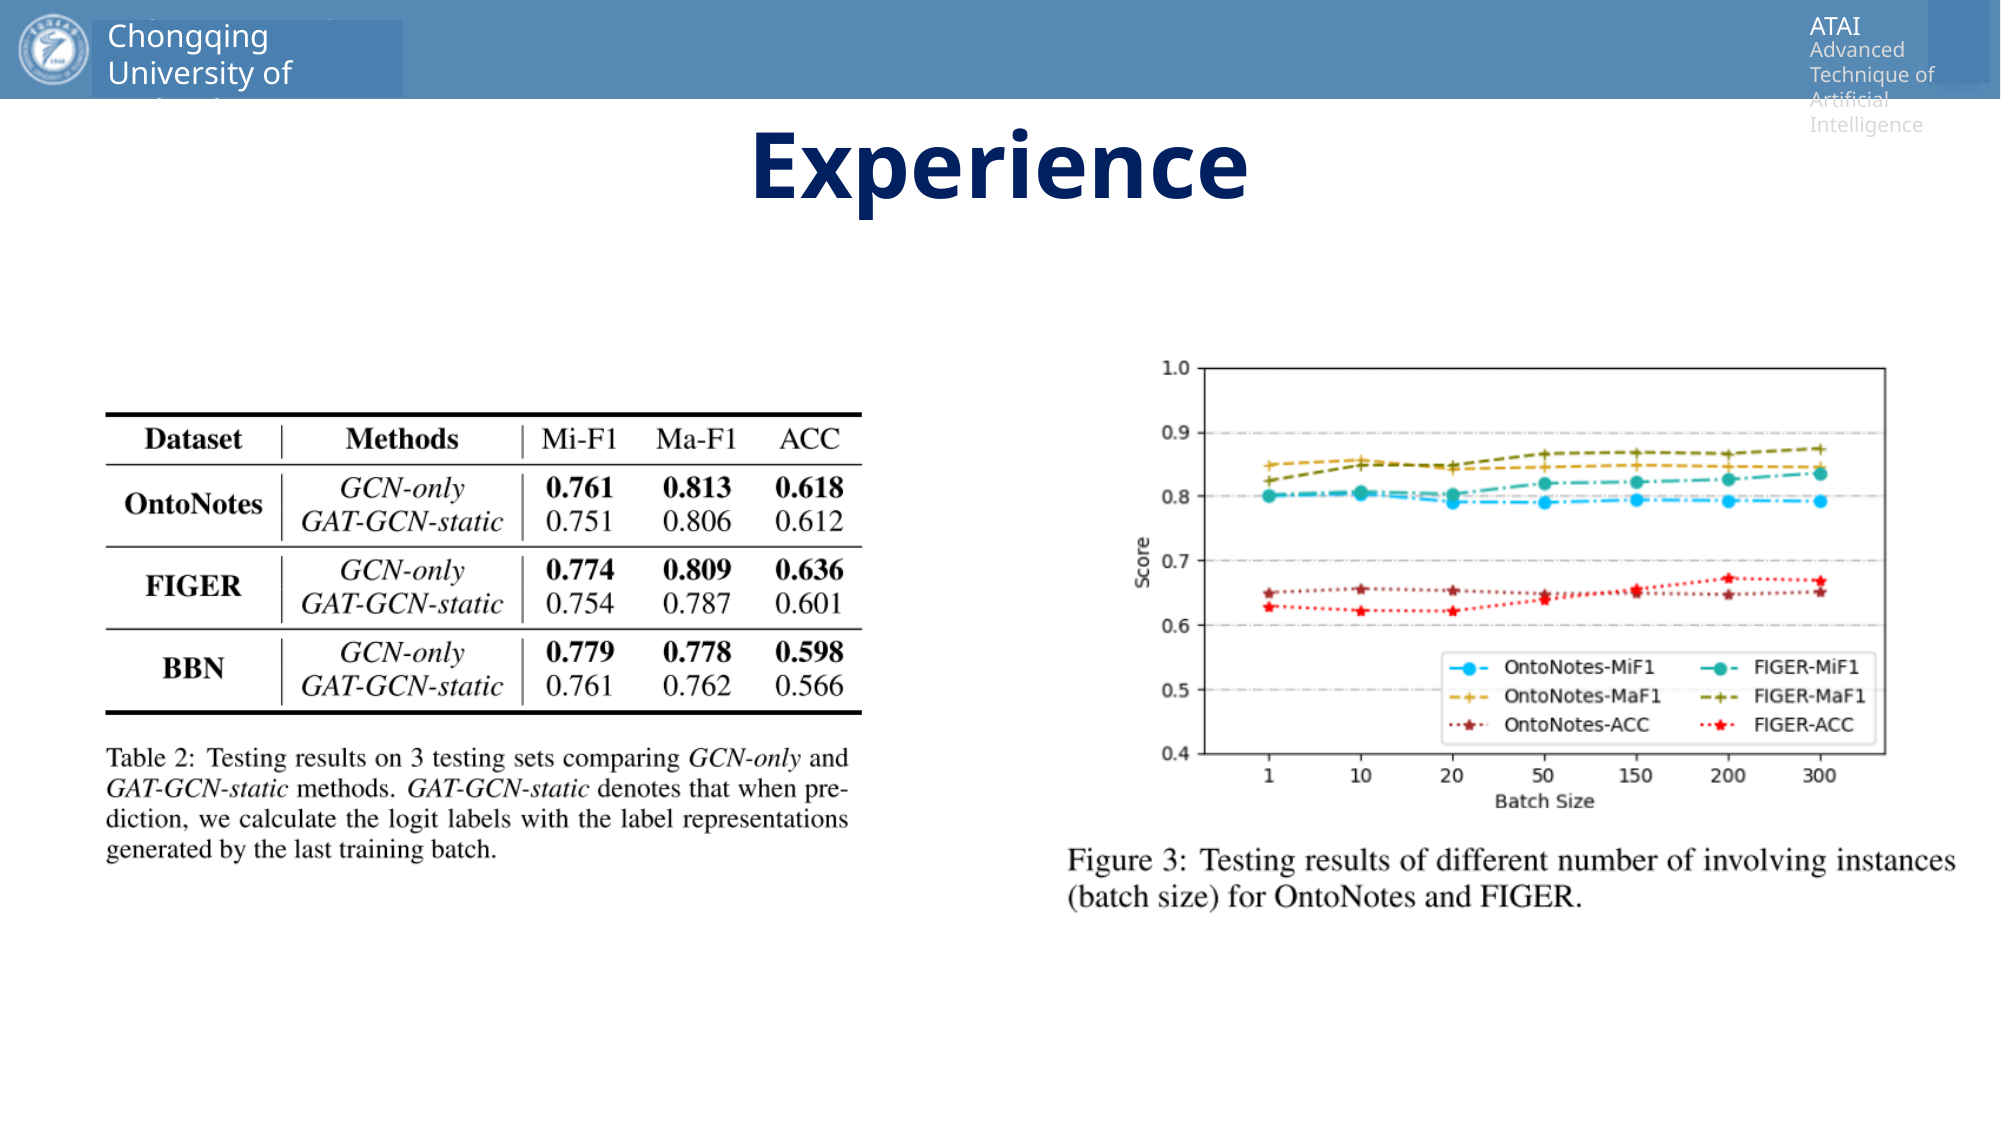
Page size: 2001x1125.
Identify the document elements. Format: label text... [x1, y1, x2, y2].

picture [1059, 344, 1967, 921]
text_box Experience [137, 111, 1863, 238]
picture [1928, 0, 1990, 83]
picture [92, 20, 403, 97]
picture [95, 390, 882, 874]
